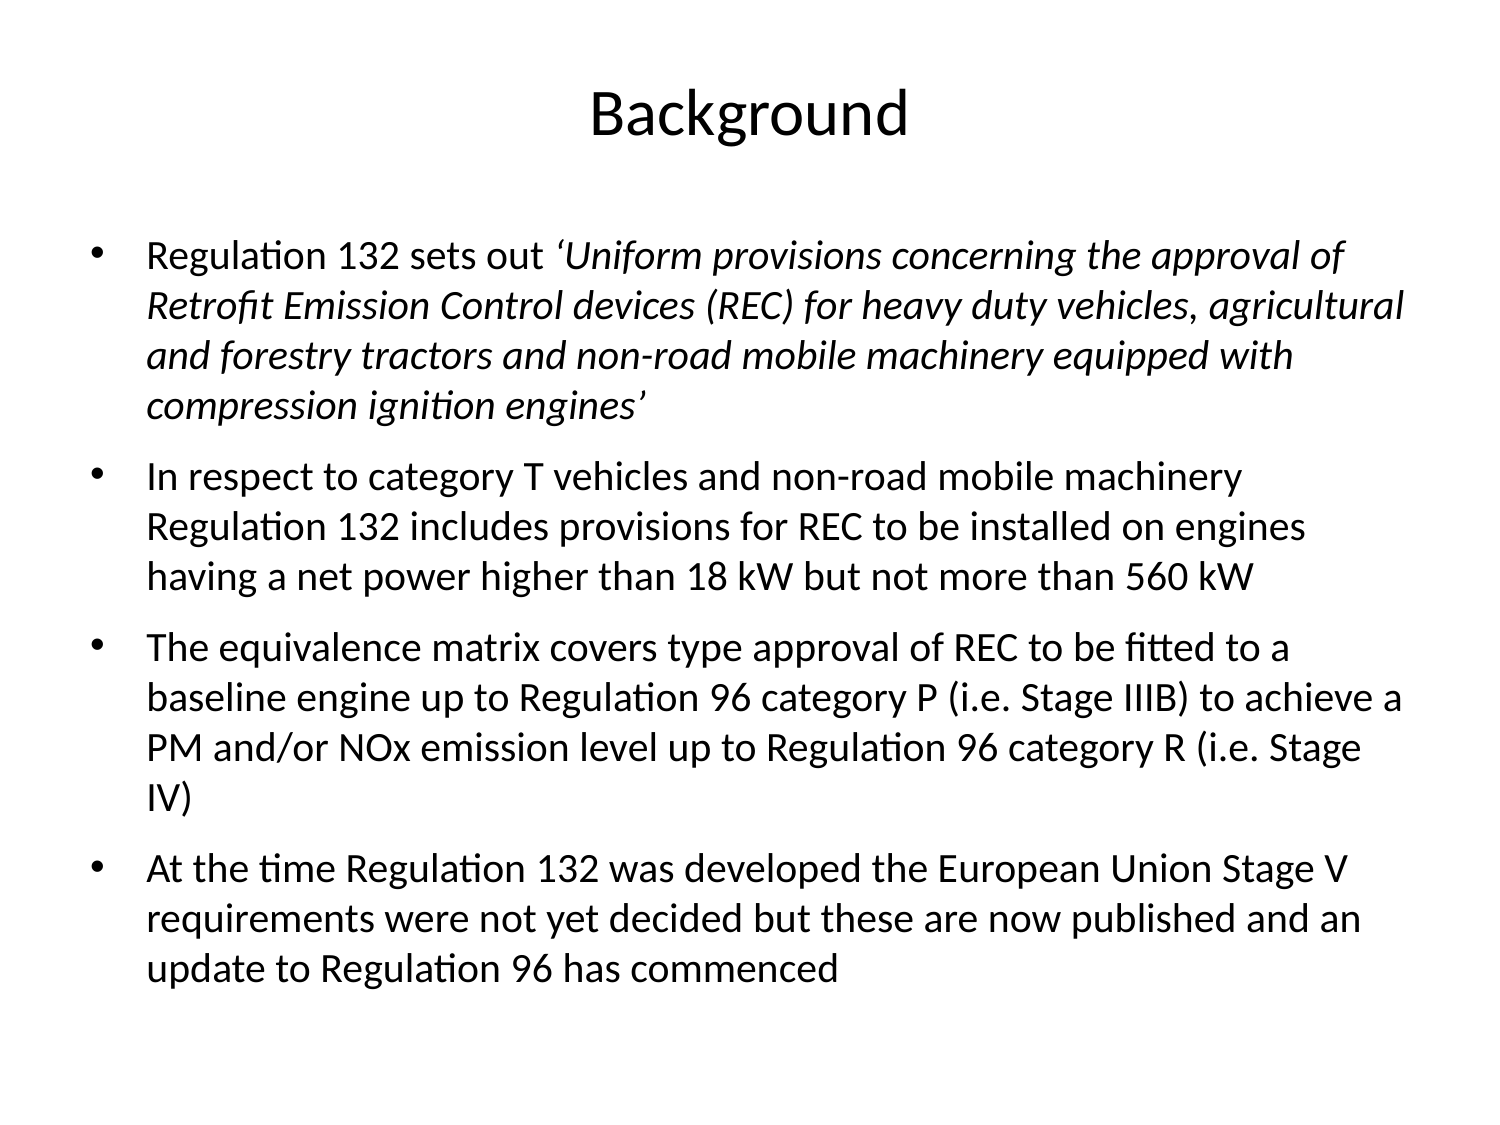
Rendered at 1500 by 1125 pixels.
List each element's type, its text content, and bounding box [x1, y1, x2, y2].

title Background [75, 45, 1425, 173]
list Regulation 132 sets out ‘Uniform provisions concerning the approval of Retrofit Emission Control devices (REC) for heavy duty vehicles, agricultural and forestry tractors and non-road mobile machinery equipped with compression ignition engines’ In respect to category T vehicles and non-road mobile machinery Regulation 132 includes provisions for REC to be installed on engines having a net power higher than 18 kW but not more than 560 kW The equivalence matrix covers type approval of REC to be fitted to a baseline engine up to Regulation 96 category P (i.e. Stage IIIB) to achieve a PM and/or NOx emission level up to Regulation 96 category R (i.e. Stage IV) At the time Regulation 132 was developed the European Union Stage V requirements were not yet decided but these are now published and an update to Regulation 96 has commenced [75, 219, 1425, 1047]
